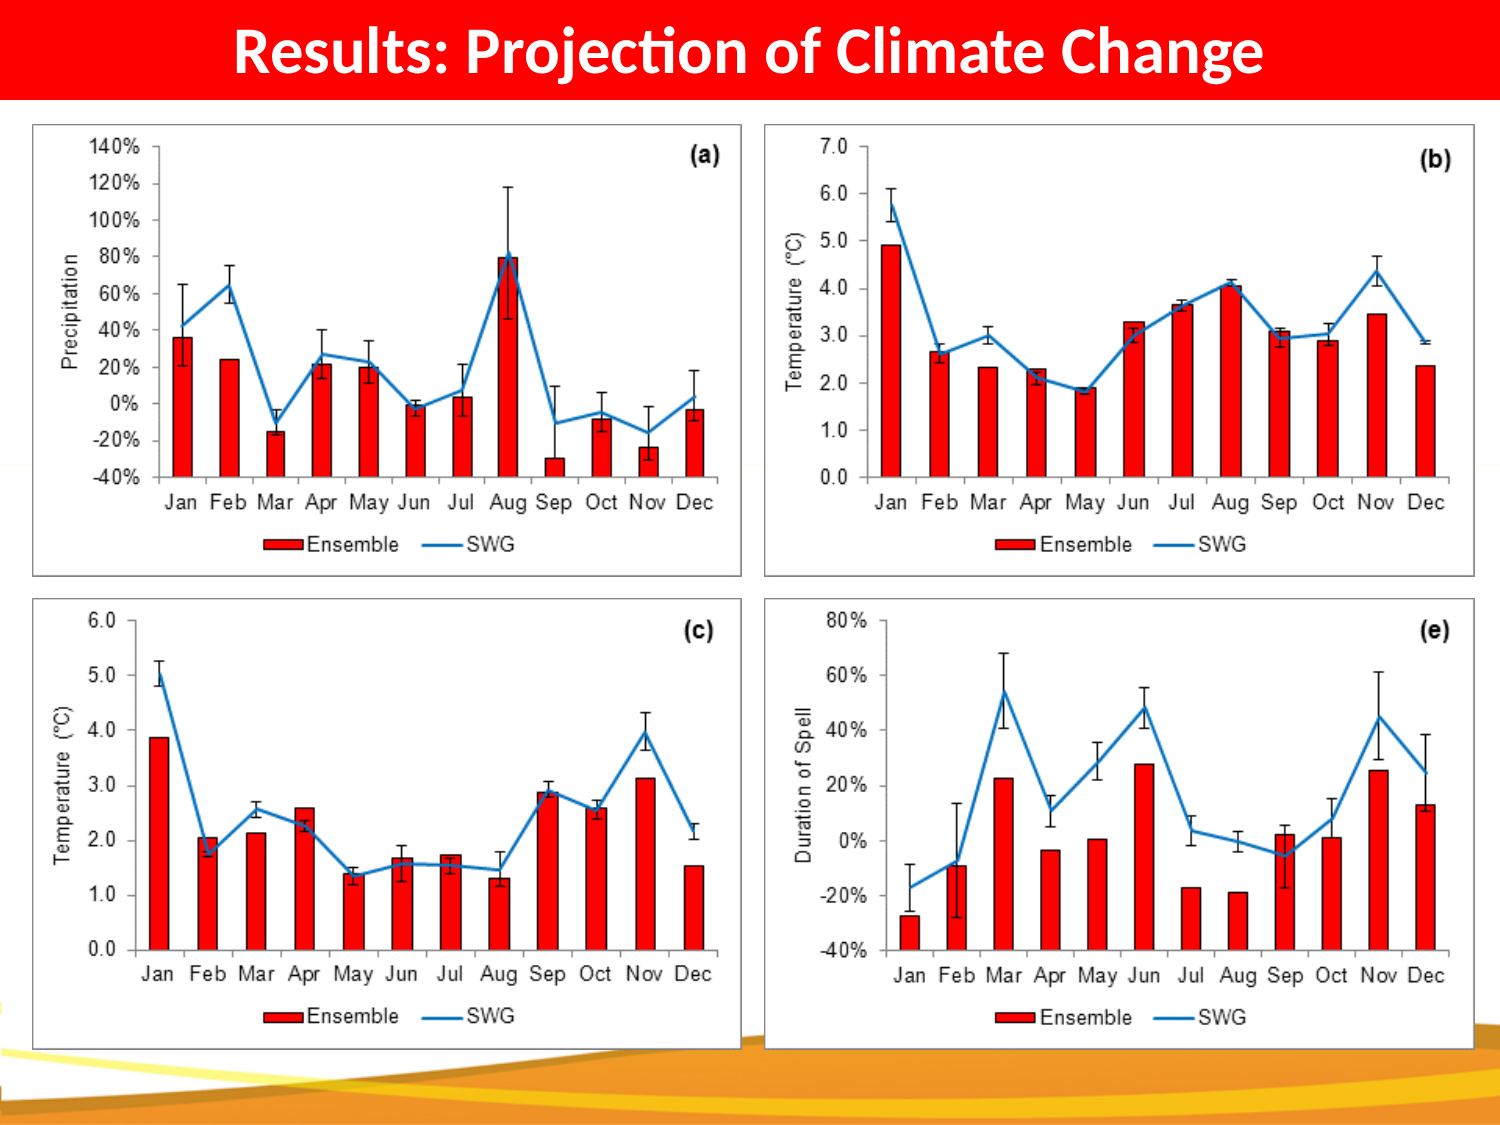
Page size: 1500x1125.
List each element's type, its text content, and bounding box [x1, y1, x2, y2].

picture [0, 100, 1500, 1125]
text_box Results: Projection of Climate Change Climate Change Predicted [0, 0, 1500, 100]
